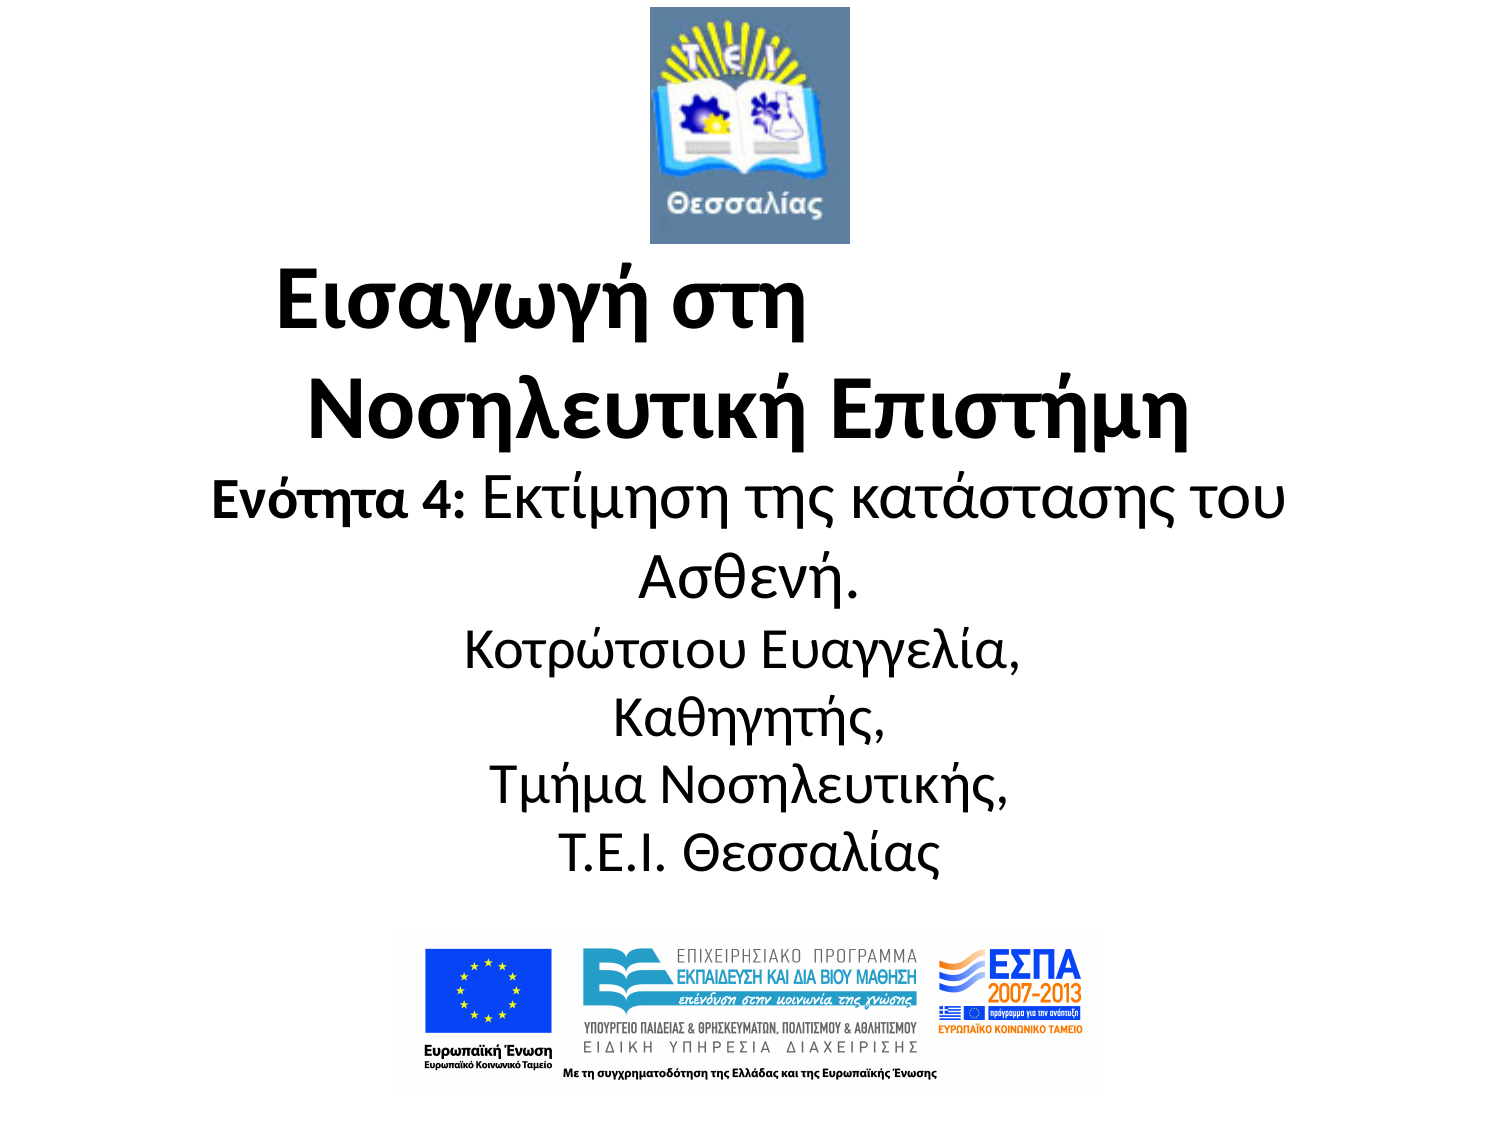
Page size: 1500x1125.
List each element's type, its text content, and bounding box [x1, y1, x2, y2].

picture [650, 6, 850, 244]
picture [396, 928, 1104, 1098]
subtitle Ενότητα 4: Εκτίμηση της κατάστασης του Ασθενή. Κοτρώτσιου Ευαγγελία, Καθηγητής, Τμήμα Νοσηλευτικής, T.E.I. Θεσσαλίας [112, 444, 1388, 1110]
title Εισαγωγή στη Νοσηλευτική Επιστήμη [112, 226, 1388, 444]
